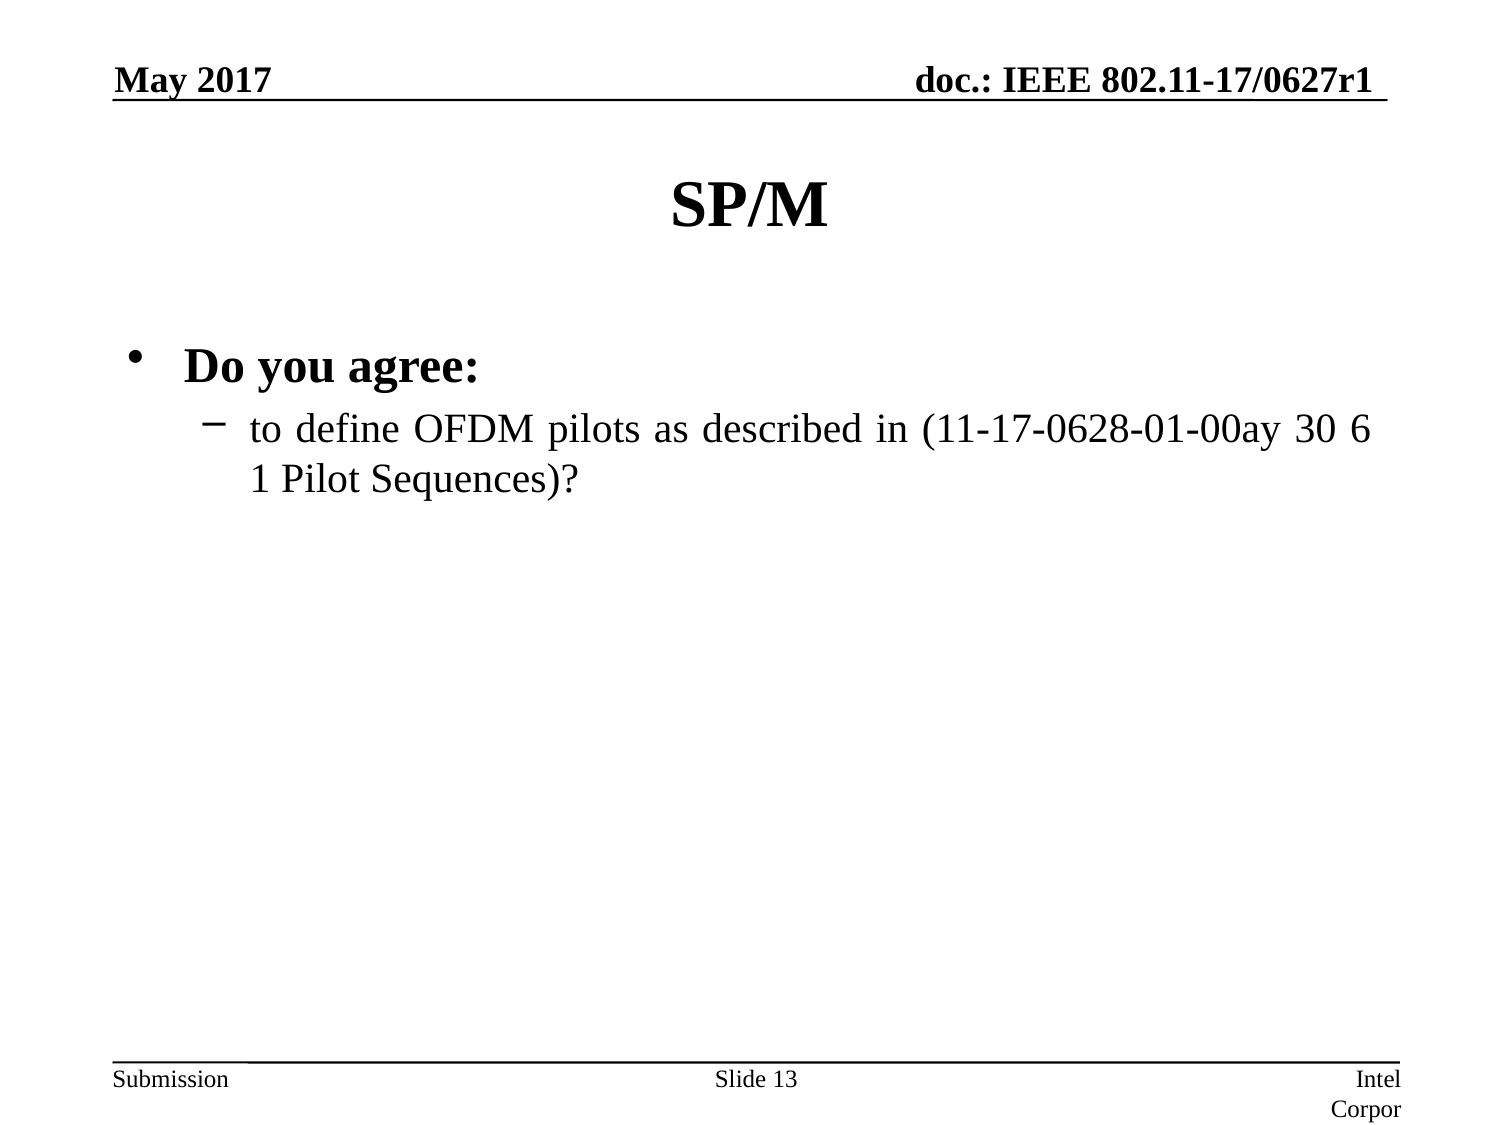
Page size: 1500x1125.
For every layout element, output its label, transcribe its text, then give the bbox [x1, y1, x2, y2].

title SP/M [112, 112, 1388, 288]
footer Intel Corporation [1325, 1062, 1402, 1093]
list Do you agree: to define OFDM pilots as described in (11-17-0628-01-00ay 30 6 1 Pilot Sequences)? [112, 324, 1388, 1000]
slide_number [114, 54, 316, 100]
slide_number Slide 13 [712, 1062, 800, 1093]
